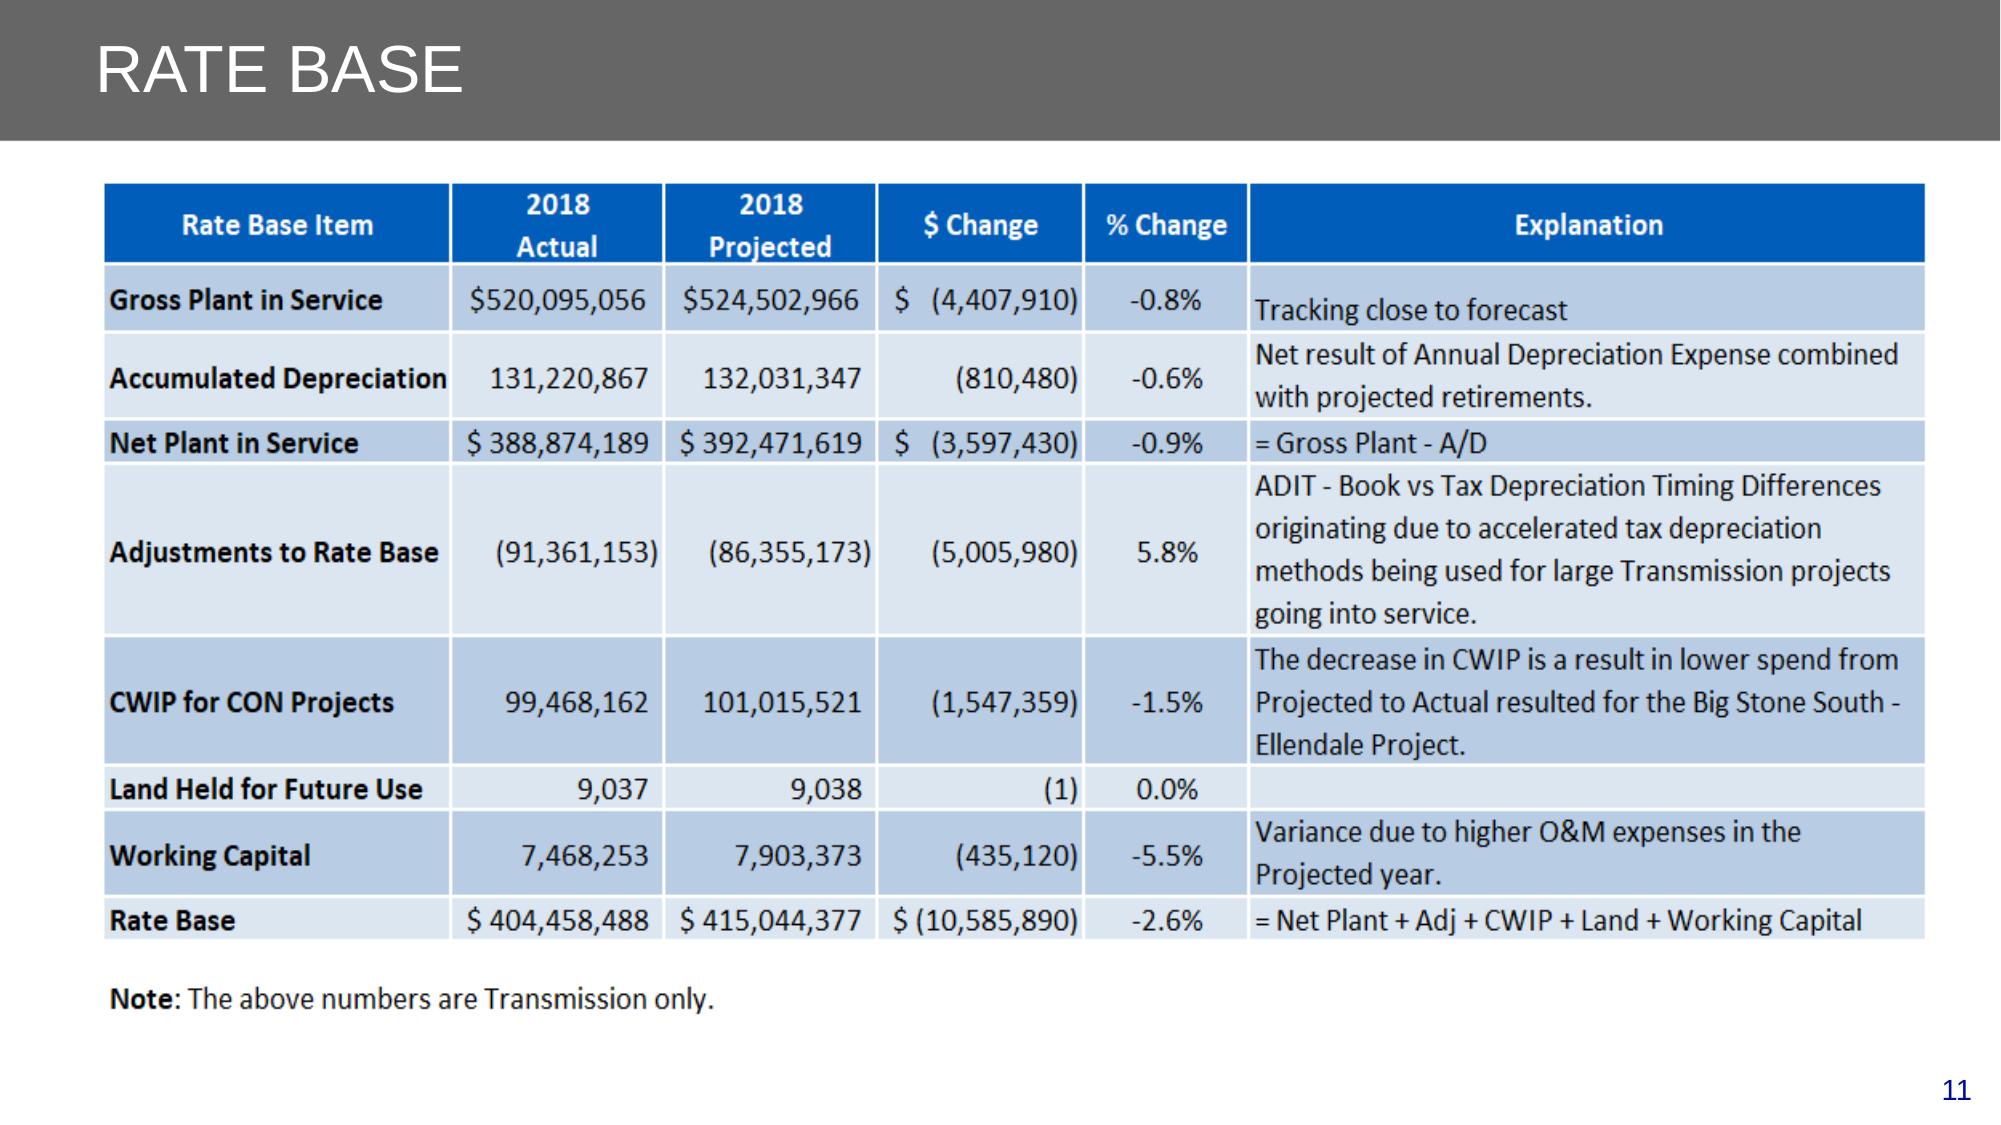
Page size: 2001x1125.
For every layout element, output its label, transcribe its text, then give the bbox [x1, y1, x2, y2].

text_box 11 [1911, 1064, 1987, 1115]
picture [0, 0, 2001, 1125]
title Rate base [81, 6, 1757, 114]
